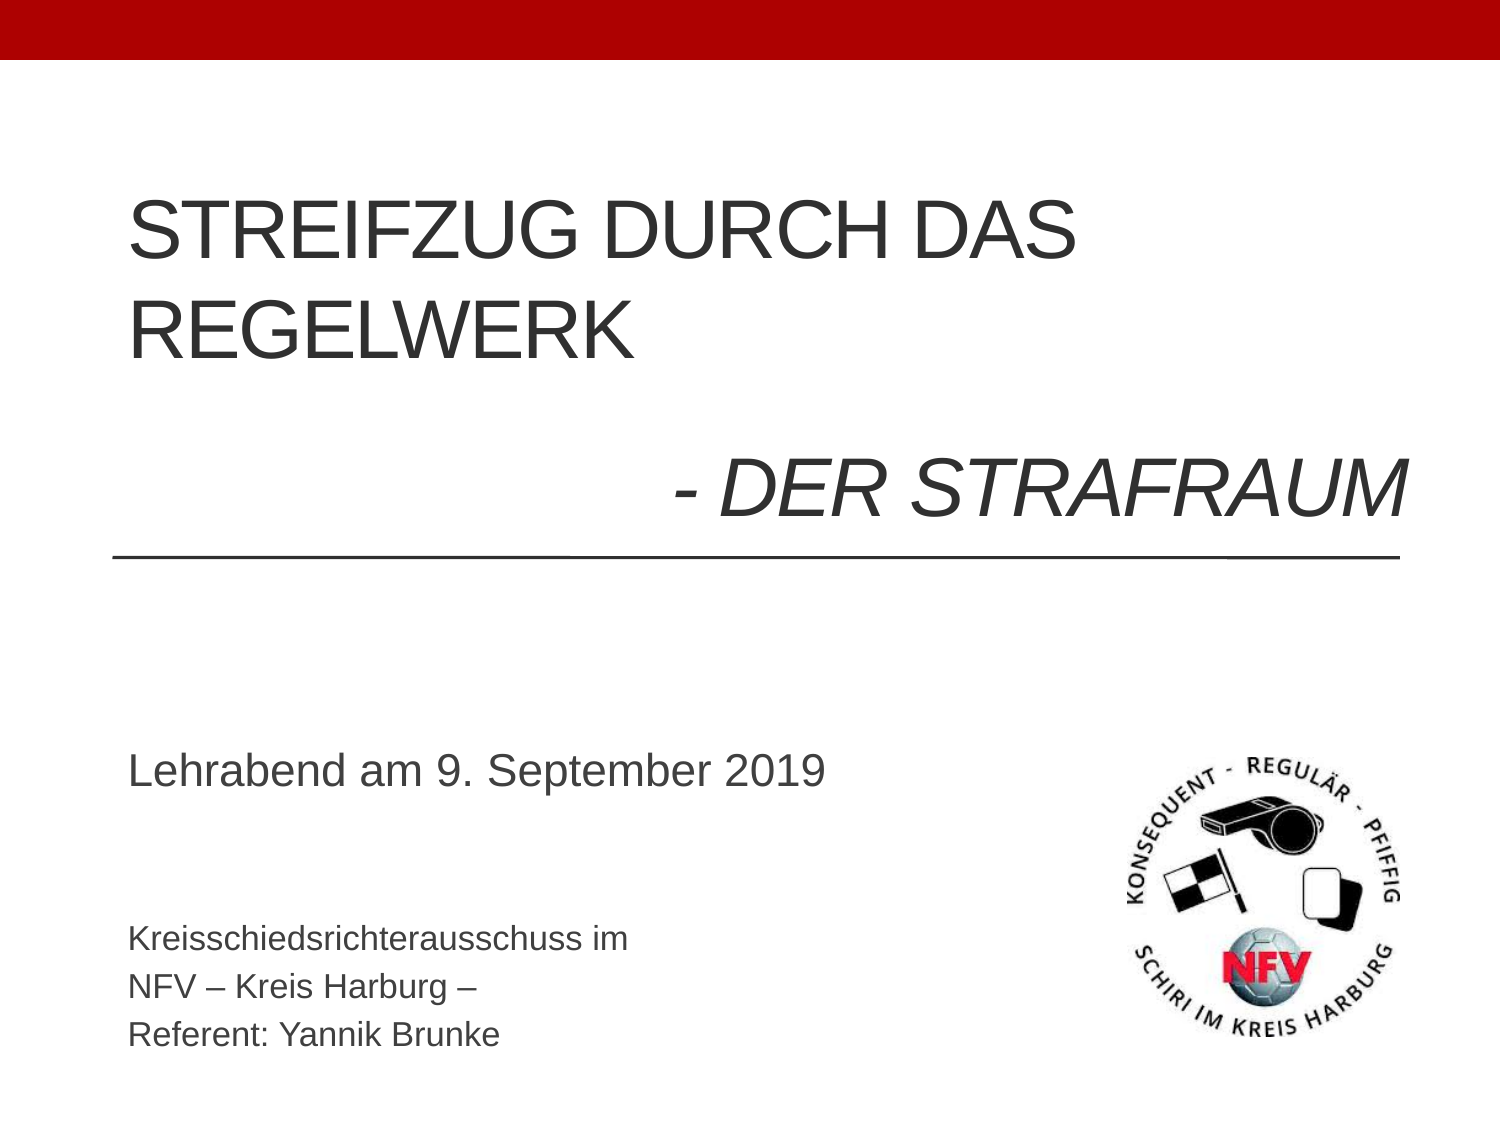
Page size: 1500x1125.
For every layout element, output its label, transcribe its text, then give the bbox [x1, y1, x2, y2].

picture [1127, 757, 1401, 1037]
subtitle Lehrabend am 9. September 2019 Kreisschiedsrichterausschuss im NFV – Kreis Harburg – Referent: Yannik Brunke [112, 733, 1163, 1062]
text_box - Der Strafraum [137, 224, 1425, 542]
title Streifzug durch das regelwerk [112, 66, 1400, 383]
